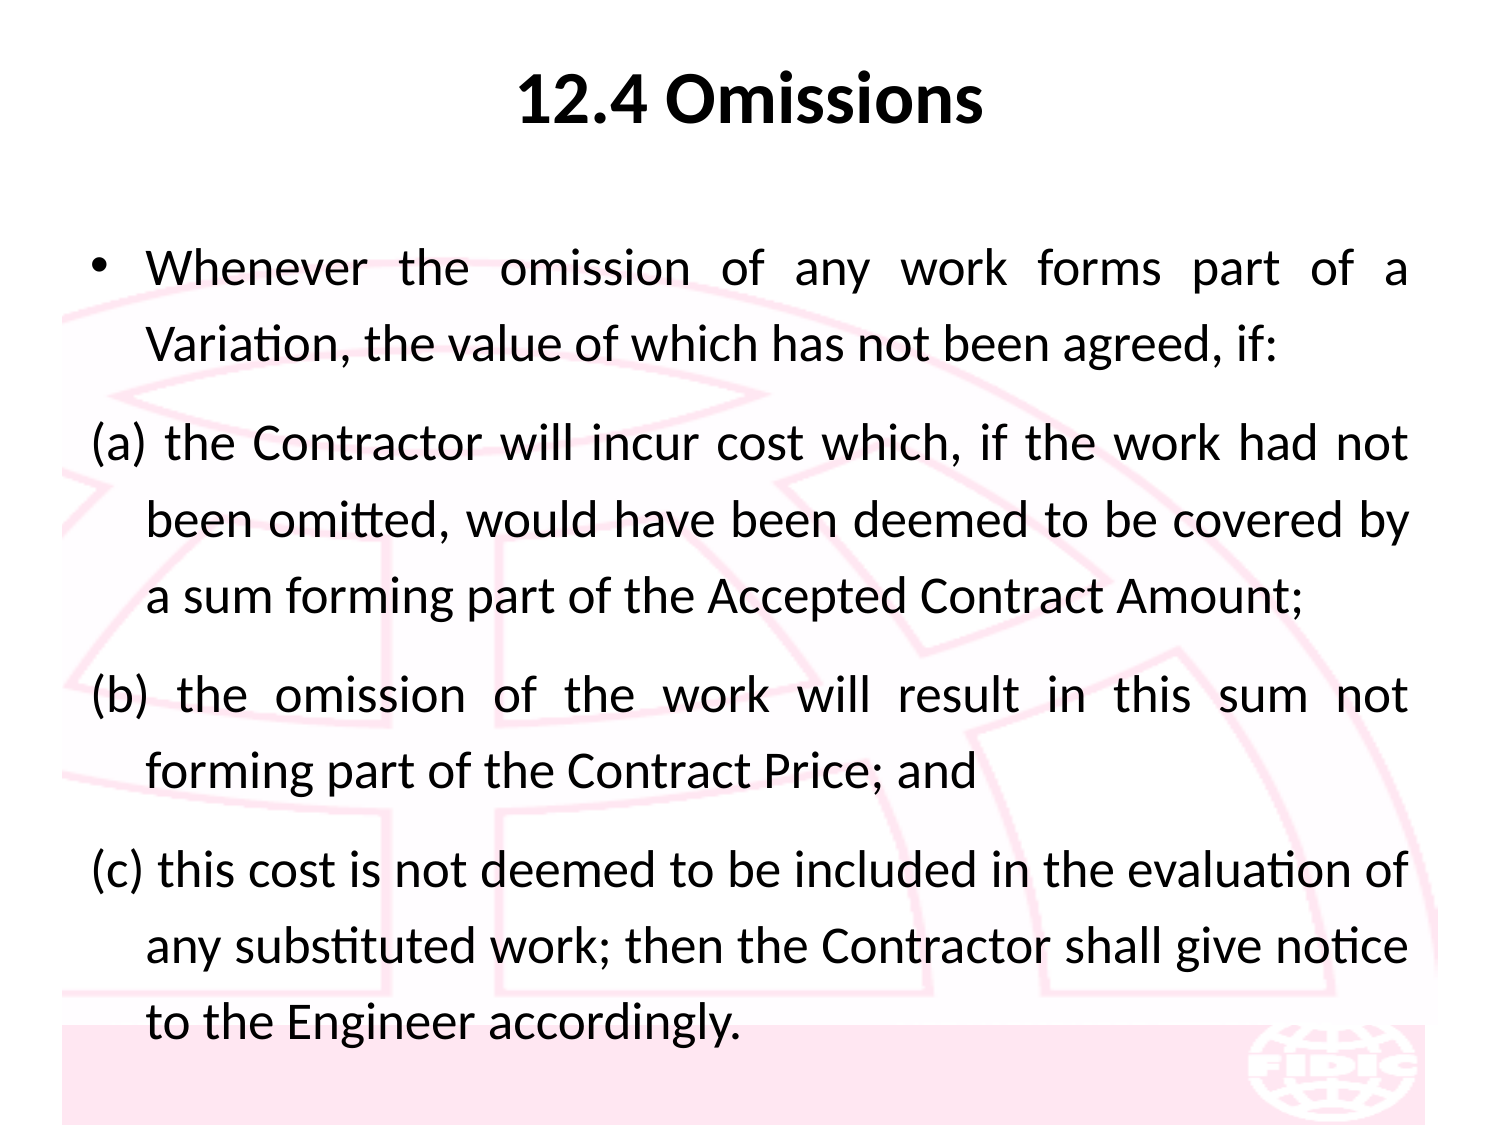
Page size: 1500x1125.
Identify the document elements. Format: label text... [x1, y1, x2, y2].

list Whenever the omission of any work forms part of a Variation, the value of which has not been agreed, if: (a) the Contractor will incur cost which, if the work had not been omitted, would have been deemed to be covered by a sum forming part of the Accepted Contract Amount; (b) the omission of the work will result in this sum not forming part of the Contract Price; and (c) this cost is not deemed to be included in the evaluation of any substituted work; then the Contractor shall give notice to the Engineer accordingly. [75, 212, 1425, 1075]
title 12.4 Omissions [75, 0, 1425, 188]
